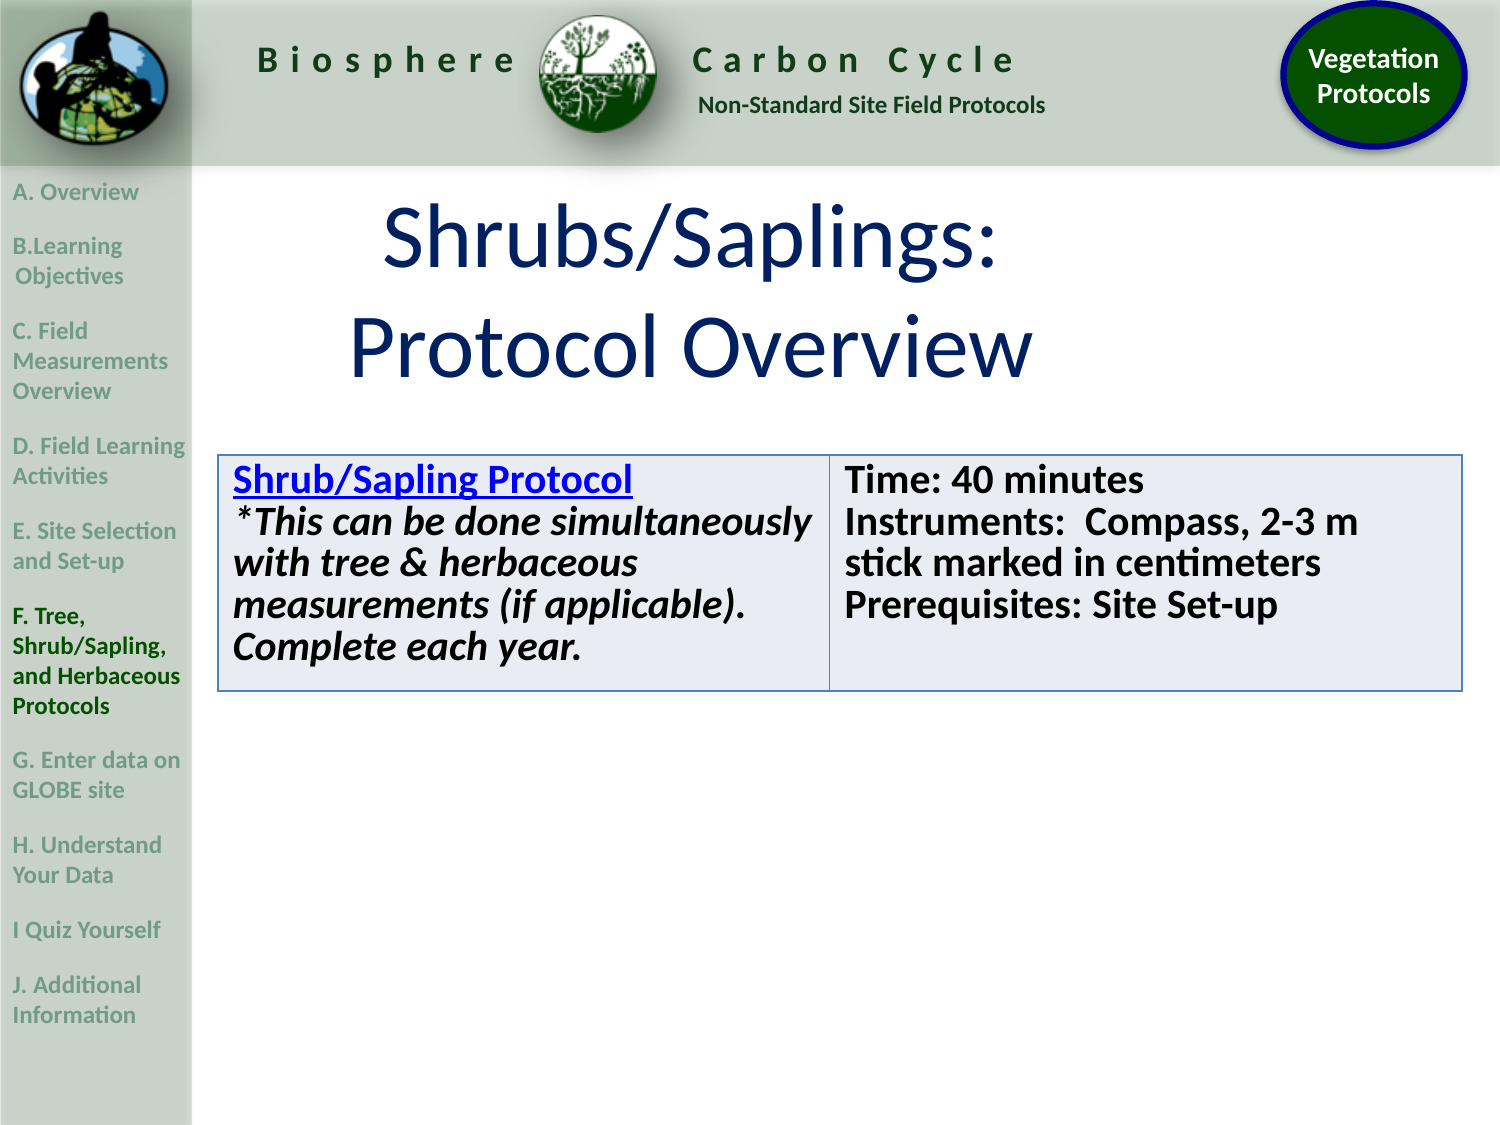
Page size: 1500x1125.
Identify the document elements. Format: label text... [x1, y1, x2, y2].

table_header Time: 40 minutes Instruments: Compass, 2-3 m stick marked in centimeters Prerequisites: Site Set-up [830, 456, 1461, 690]
title Shrubs/Saplings: Protocol Overview [203, 168, 1180, 386]
table_header Shrub/Sapling Protocol *This can be done simultaneously with tree & herbaceous measurements (if applicable). Complete each year. [219, 456, 829, 690]
picture [0, 0, 1500, 1124]
